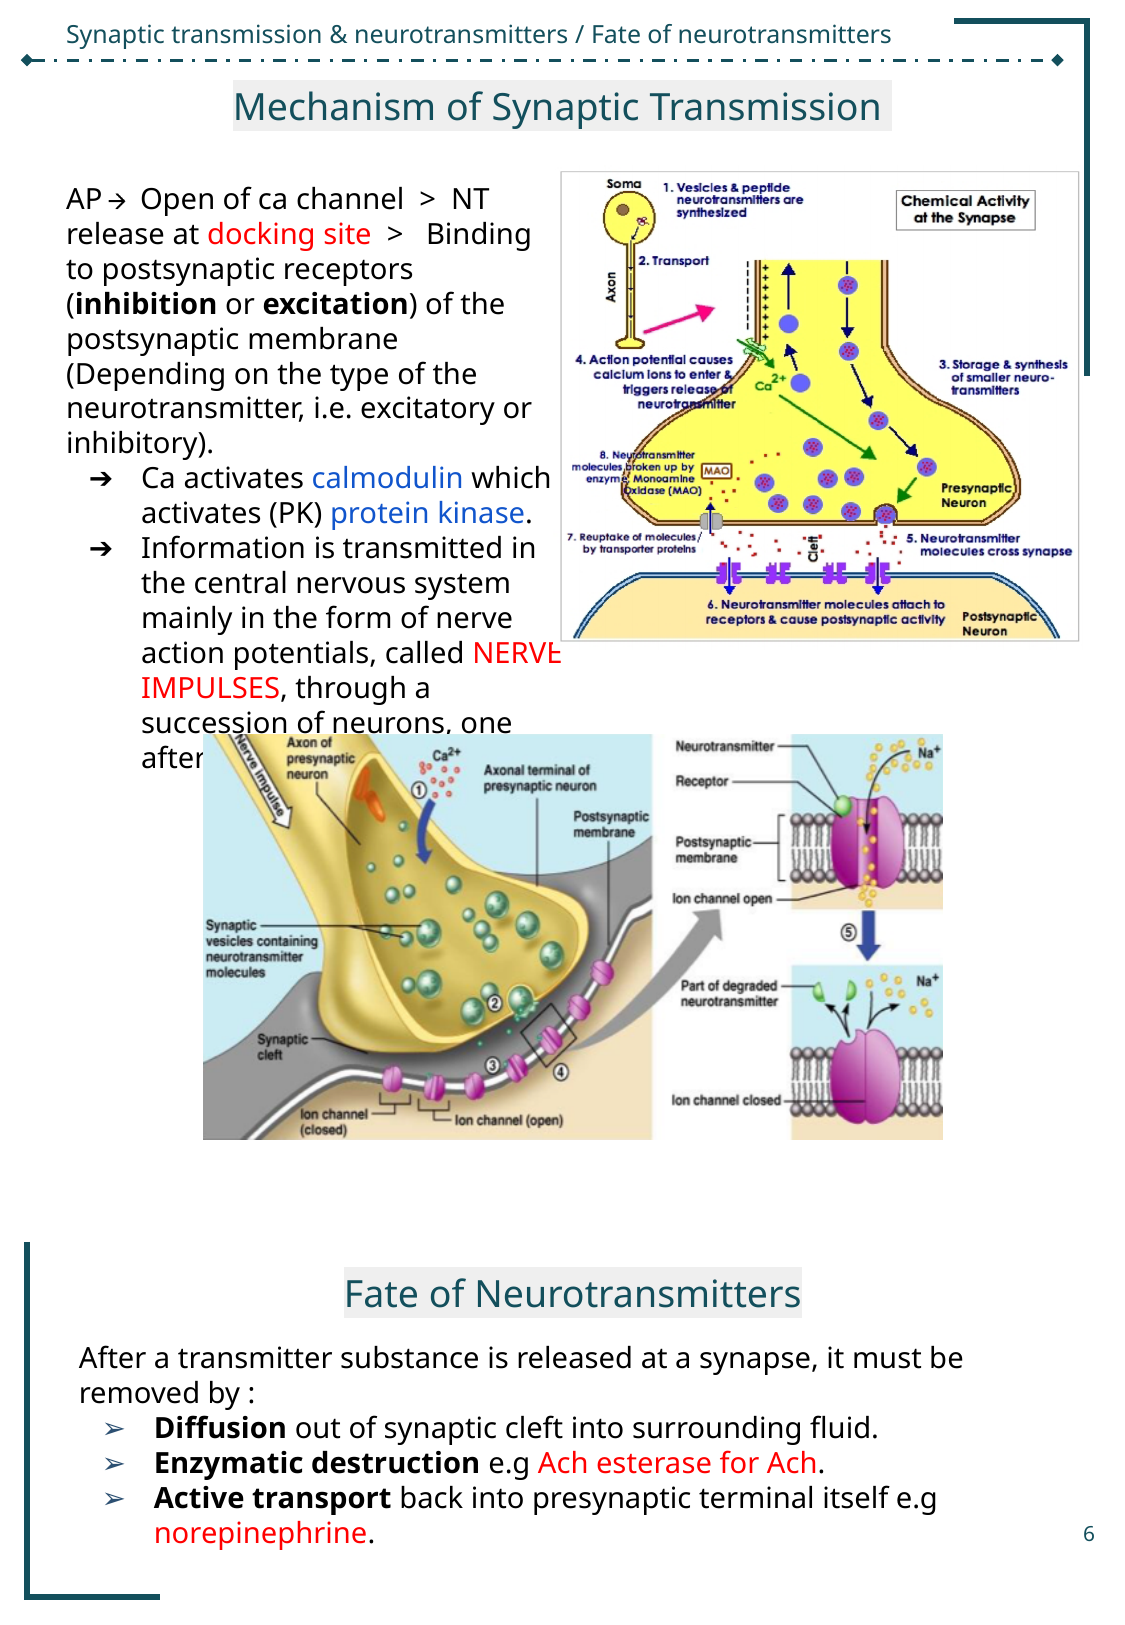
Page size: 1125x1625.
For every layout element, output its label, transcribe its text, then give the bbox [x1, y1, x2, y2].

text_box Mechanism of Synaptic Transmission [112, 67, 1013, 166]
text_box Synaptic transmission & neurotransmitters / Fate of neurotransmitters [51, 3, 951, 54]
text_box Fate of Neurotransmitters [123, 1254, 1023, 1337]
slide_number ‹#› [1042, 1472, 1110, 1598]
text_box AP Open of ca channel > NT release at docking site > Binding to postsynaptic receptors (inhibition or excitation) of the postsynaptic membrane (Depending on the type of the neurotransmitter, i.e. excitatory or inhibitory). Ca activates calmodulin which activates (PK) protein kinase. Information is transmitted in the central nervous system mainly in the form of nerve action potentials, called NERVE IMPULSES, through a succession of neurons, one after another. [51, 165, 581, 726]
picture [94, 176, 140, 221]
picture [203, 734, 943, 1140]
text_box After a transmitter substance is released at a synapse, it must be removed by : Diffusion out of synaptic cleft into surrounding fluid. Enzymatic destruction e.g Ach esterase for Ach. Active transport back into presynaptic terminal itself e.g norepinephrine. [63, 1324, 1062, 1511]
picture [552, 164, 1083, 650]
